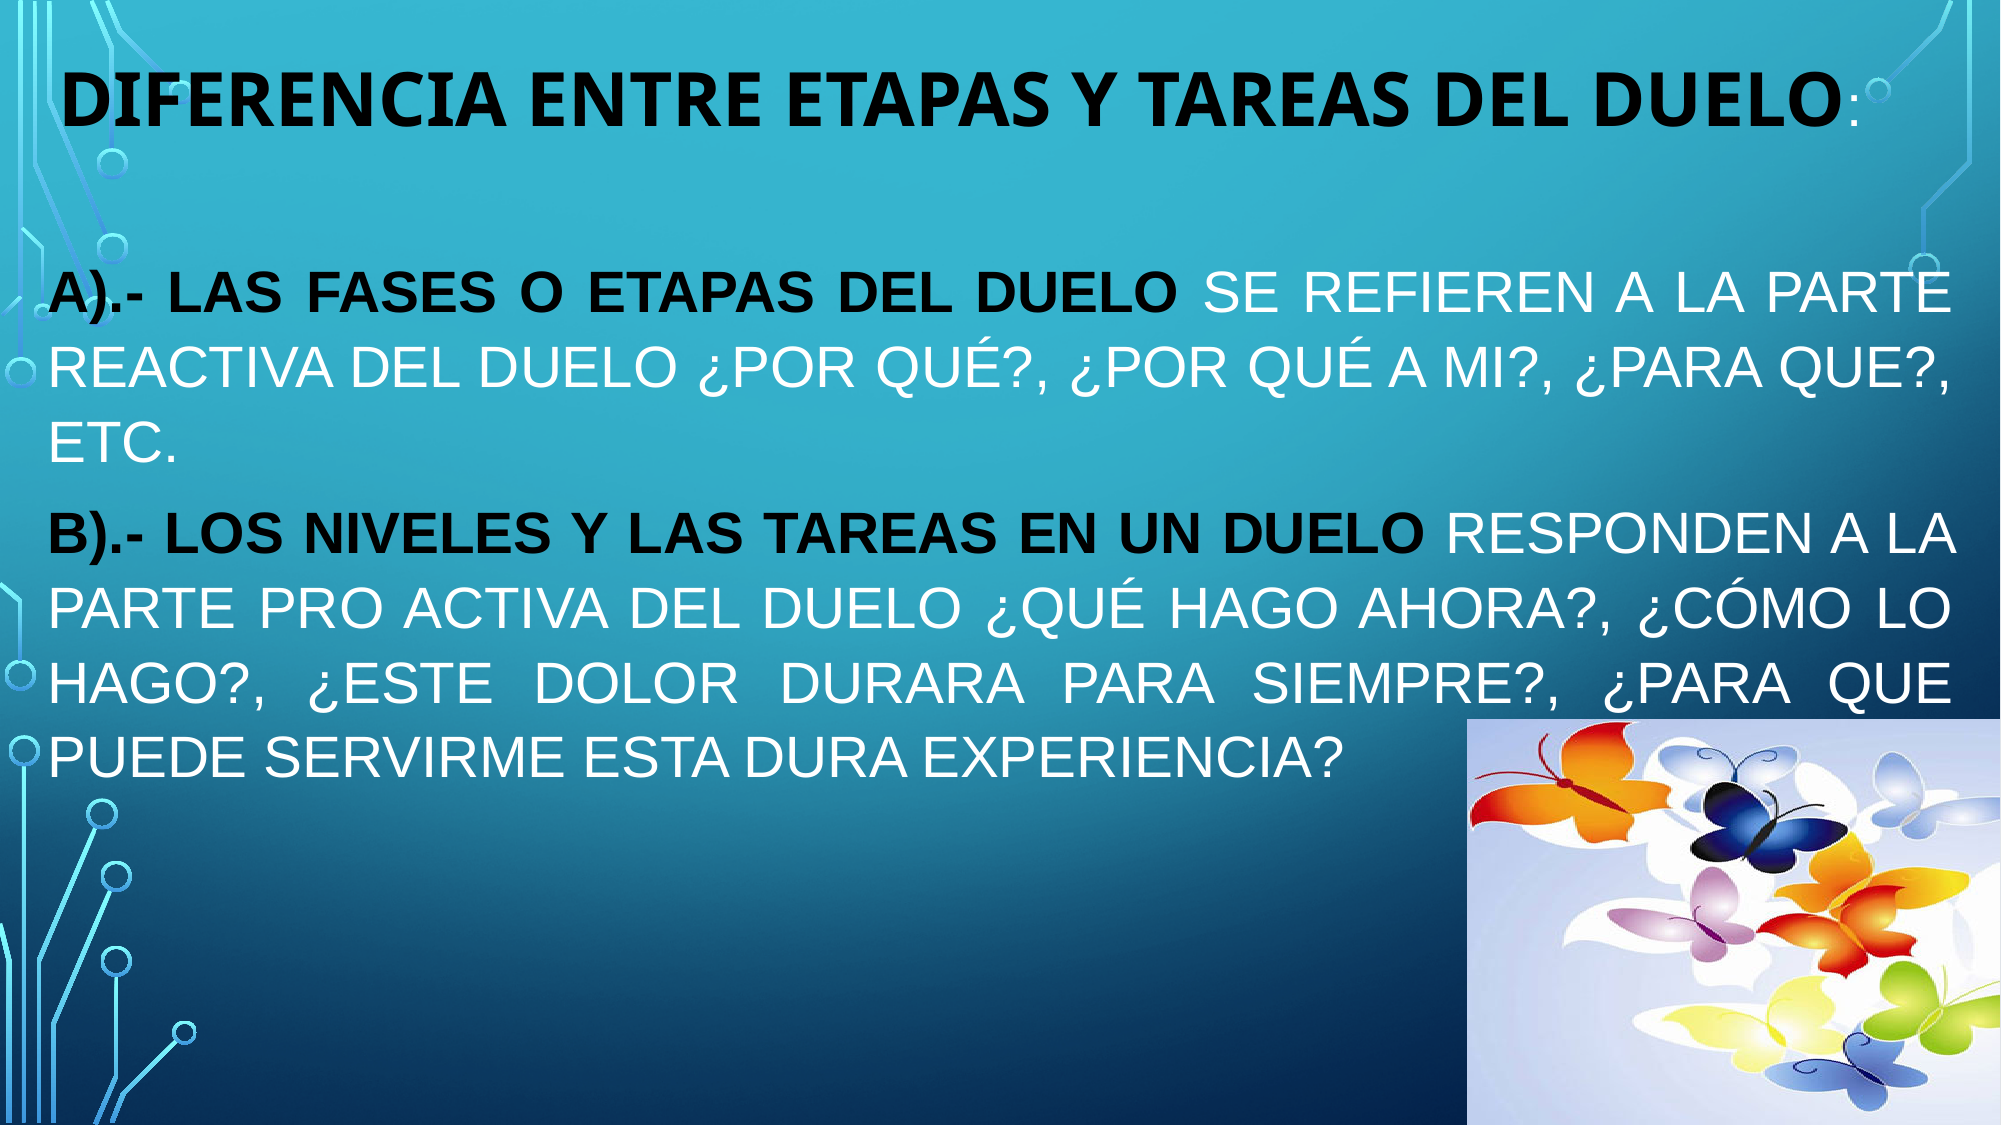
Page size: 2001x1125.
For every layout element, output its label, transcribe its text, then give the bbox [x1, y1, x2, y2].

picture [1466, 719, 2000, 1125]
text_box DIFERENCIA ENTRE ETAPAS Y TAREAS DEL DUELO: A).- LAS FASES O ETAPAS DEL DUELO SE REFIEREN A LA PARTE REACTIVA DEL DUELO ¿POR QUÉ?, ¿POR QUÉ A MI?, ¿PARA QUE?, ETC. B).- LOS NIVELES Y LAS TAREAS EN UN DUELO RESPONDEN A LA PARTE PRO ACTIVA DEL DUELO ¿QUÉ HAGO AHORA?, ¿CÓMO LO HAGO?, ¿ESTE DOLOR DURARA PARA SIEMPRE?, ¿PARA QUE PUEDE SERVIRME ESTA DURA EXPERIENCIA? [32, 37, 1969, 797]
